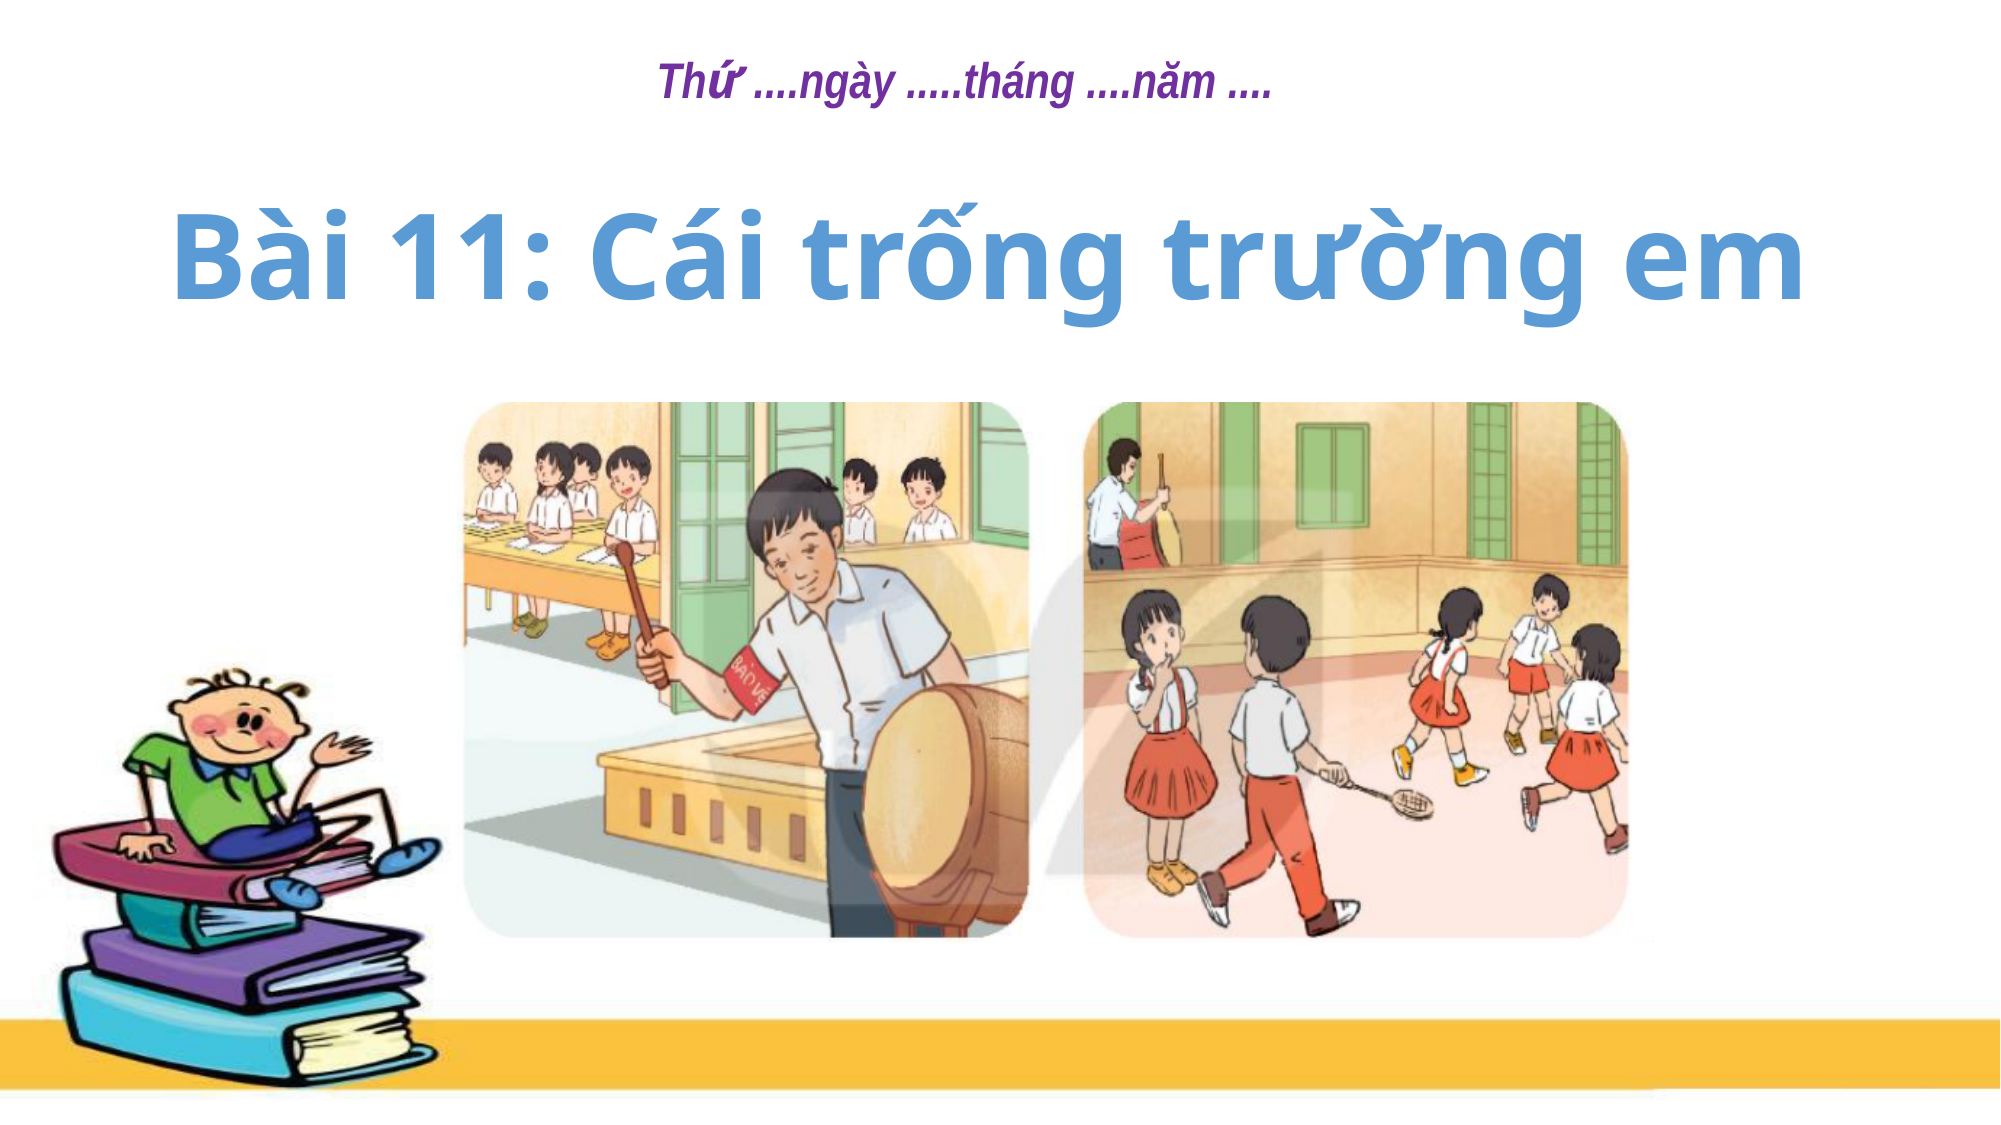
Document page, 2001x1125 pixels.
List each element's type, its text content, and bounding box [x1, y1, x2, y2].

text_box Thứ ....ngày .....tháng ....năm .... [343, 12, 1588, 104]
picture [0, 0, 2001, 1125]
text_box Bài 11: Cái trống trường em [67, 104, 1910, 330]
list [453, 402, 1654, 943]
